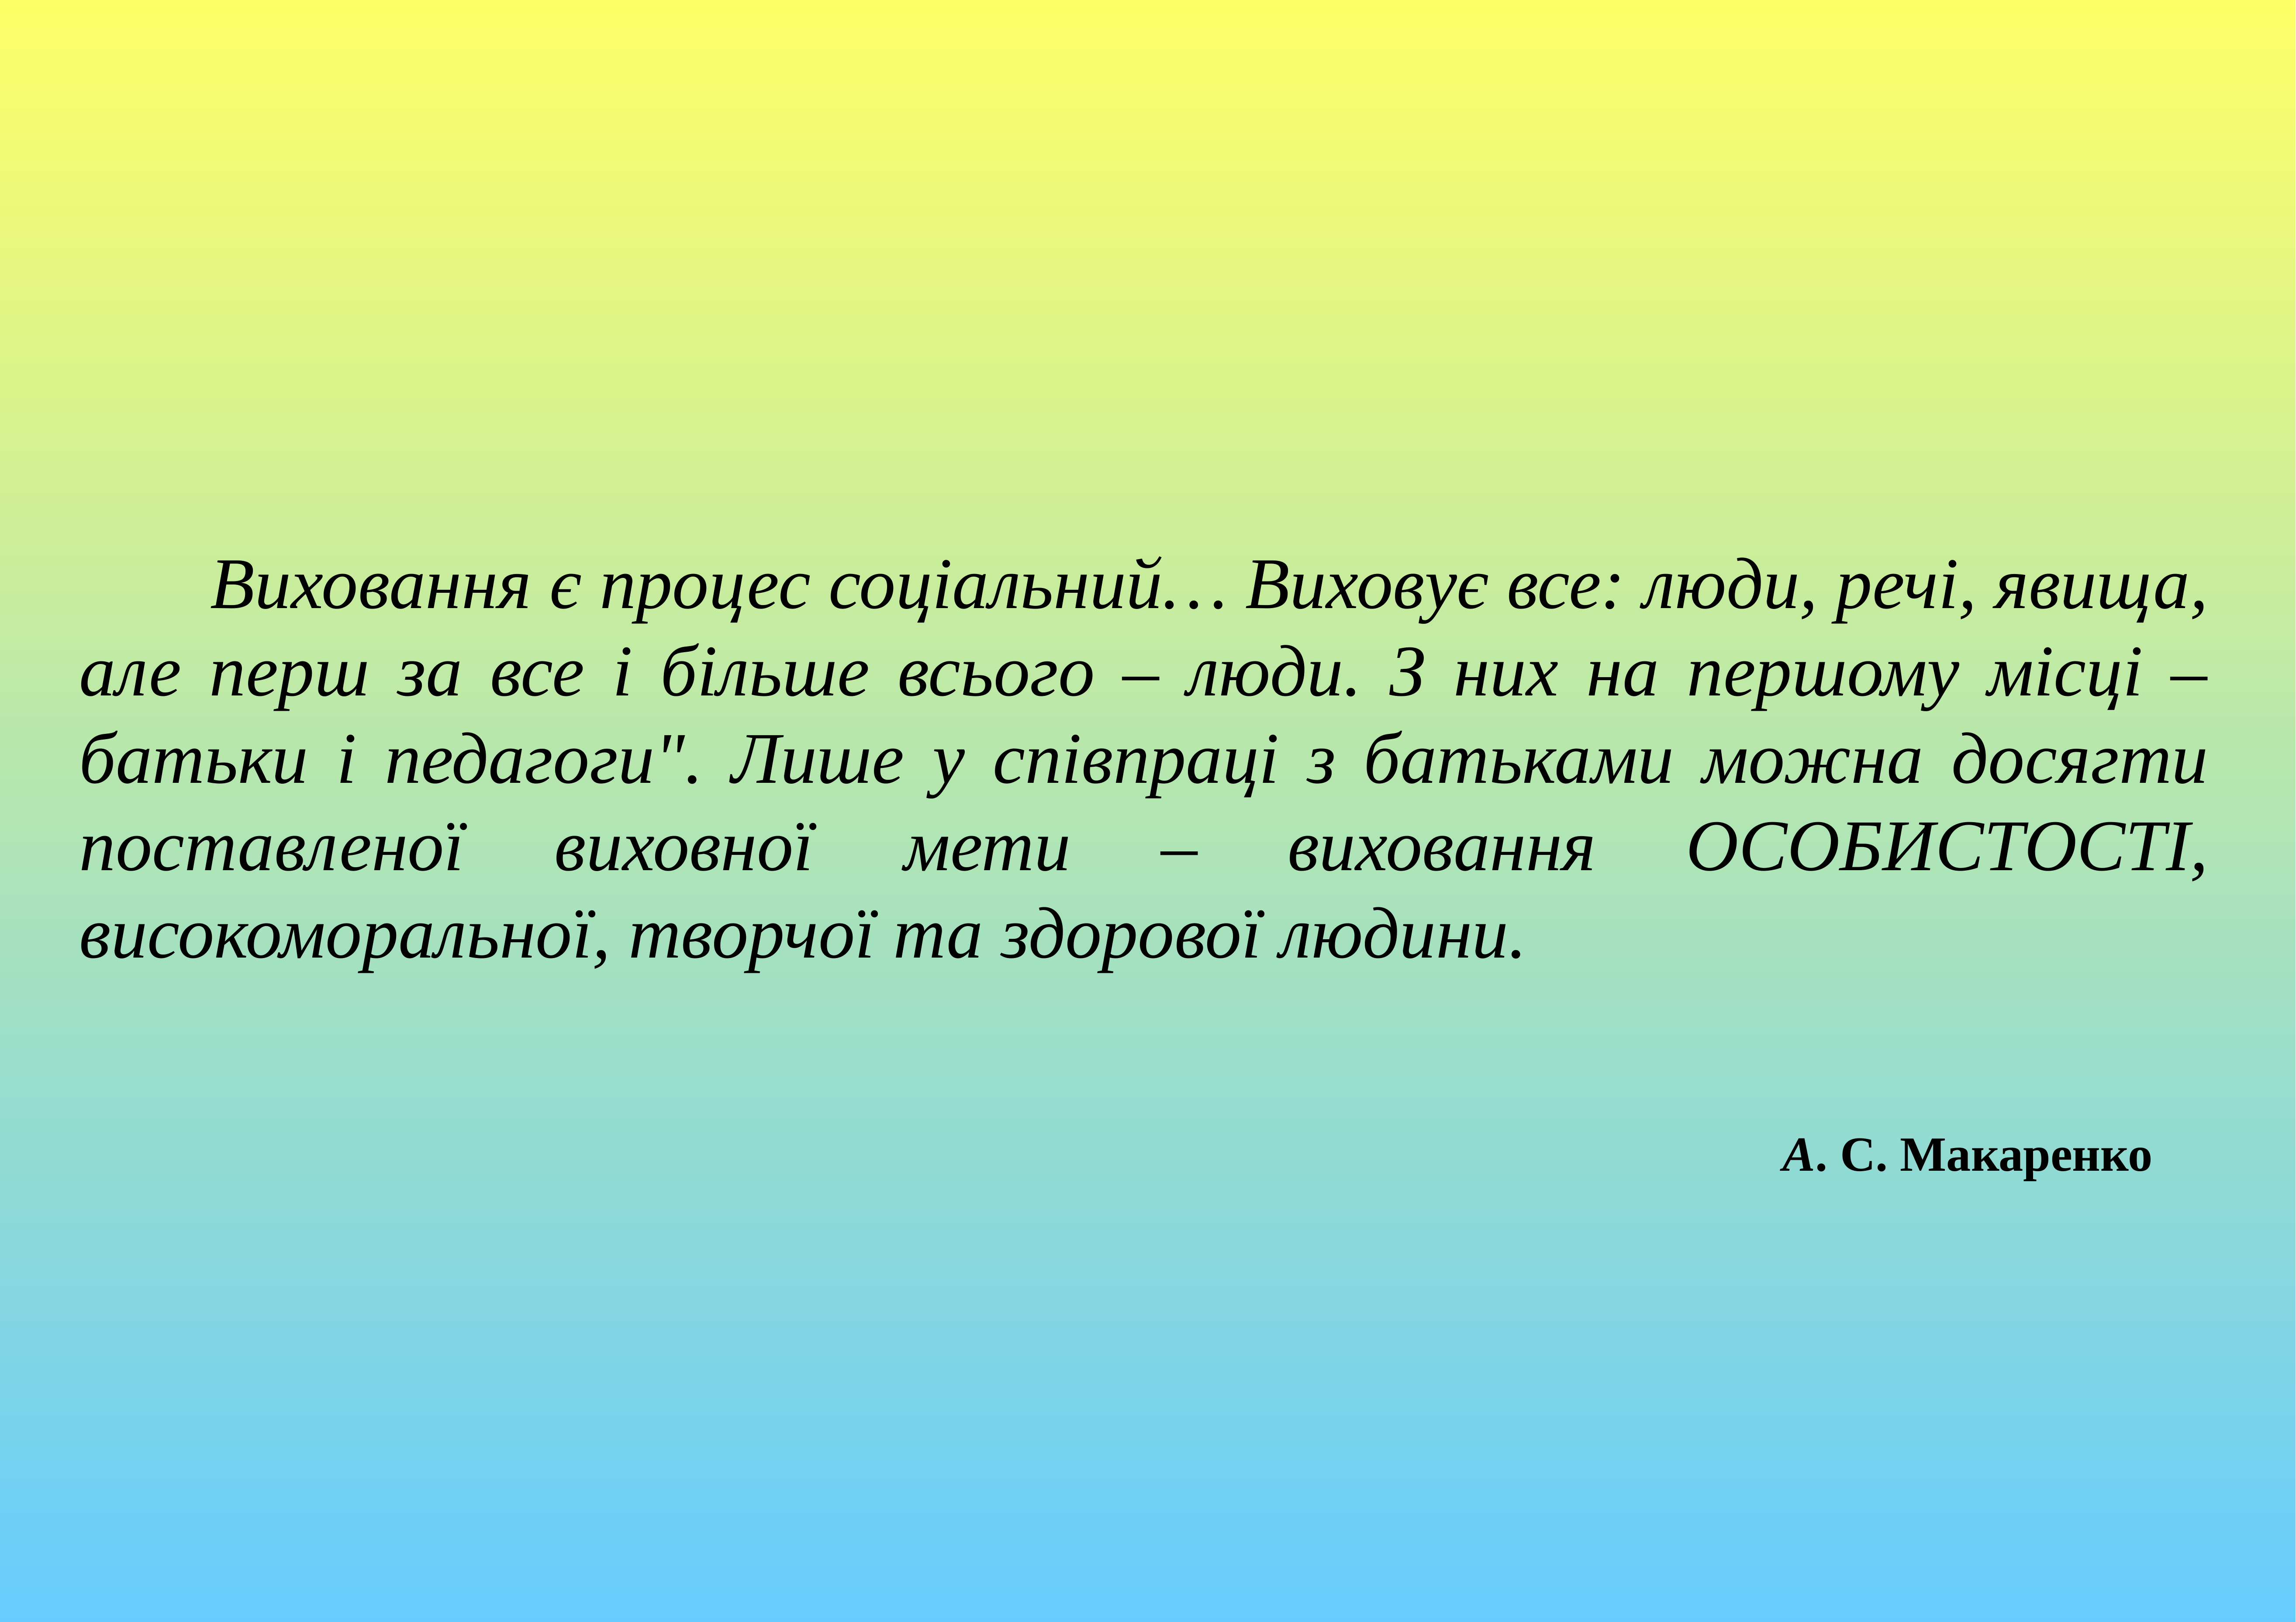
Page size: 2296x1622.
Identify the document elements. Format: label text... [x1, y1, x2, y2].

text_box Виховання є процес соціальний… Виховує все: люди, речі, явища, але перш за все і більше всього – люди. З них на першому місці – батьки і педагоги". Лише у співпраці з батьками можна досягти поставленої виховної мети – виховання ОСОБИСТОСТІ, високоморальної, творчої та здорової людини. А. С. Макаренко [73, 73, 2218, 1477]
